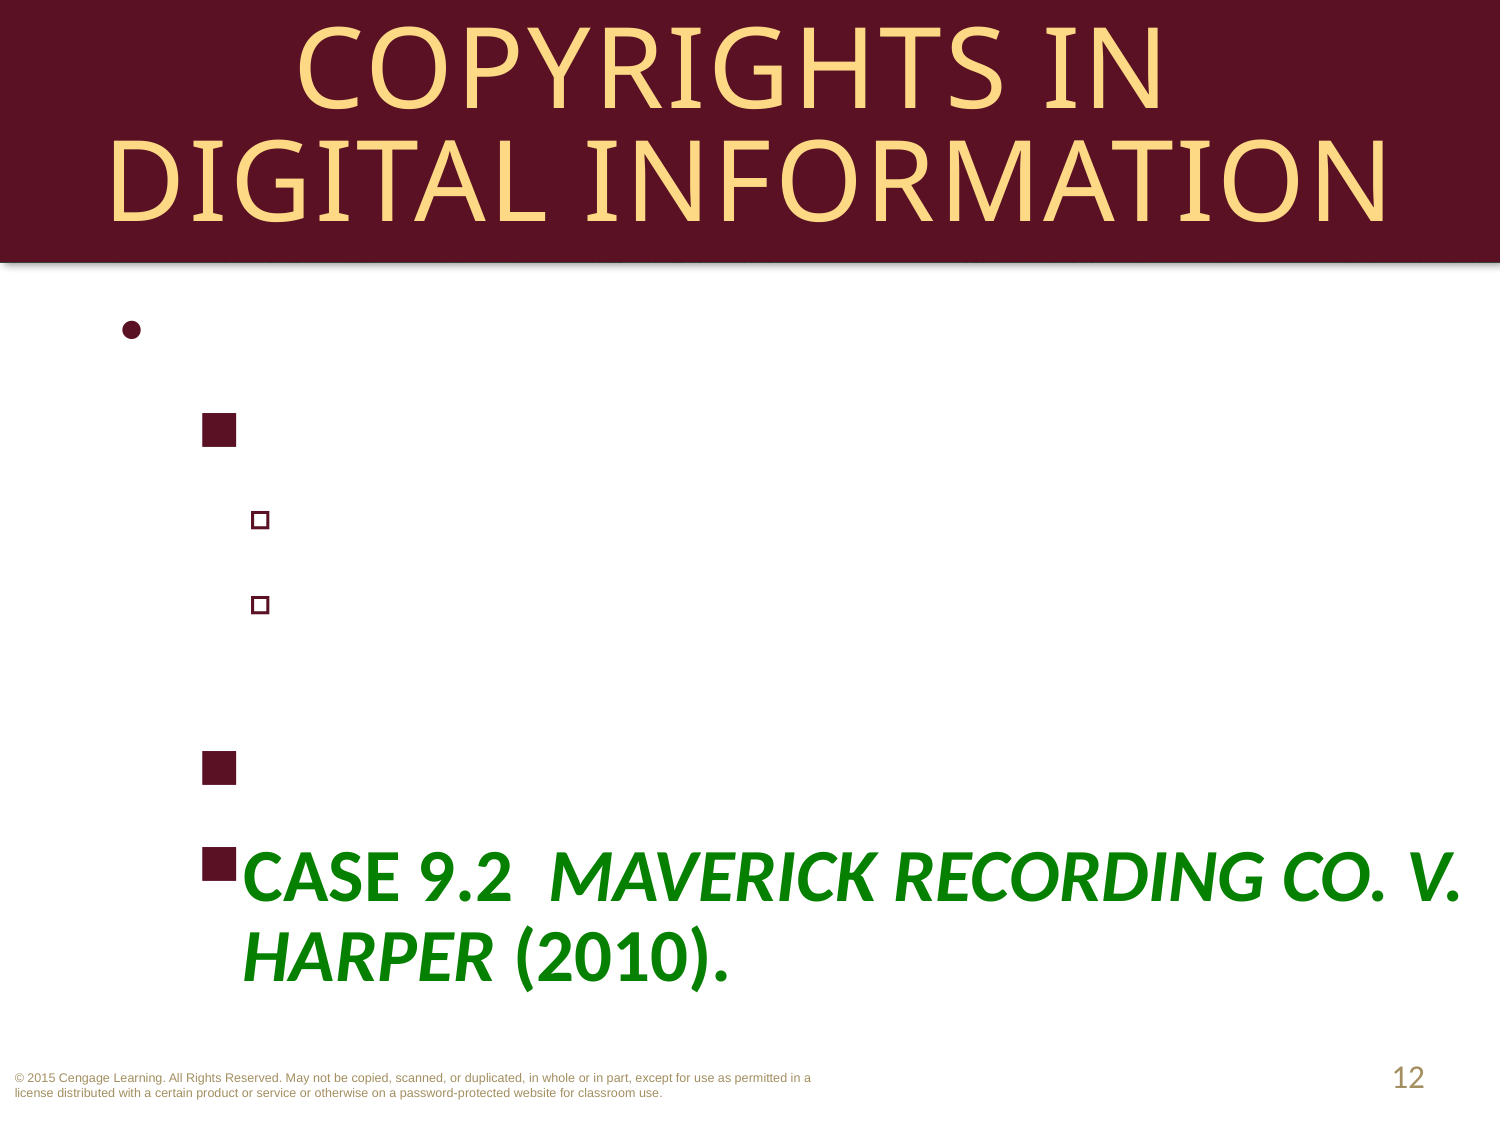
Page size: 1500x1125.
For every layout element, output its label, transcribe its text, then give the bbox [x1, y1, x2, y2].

list MP3 and File Sharing Technology. Methods of File Sharing. Peer to Peer (P2P) Networking. Sharing Stored Music files (Napster, Kazaa, Gnutella) and vicarious liability. “Cloud Computing. CASE 9.2 Maverick Recording Co. v. Harper (2010). [85, 289, 1500, 1051]
slide_number 12 [1074, 1024, 1425, 1103]
title Copyrights in Digital Information [0, 0, 1500, 263]
